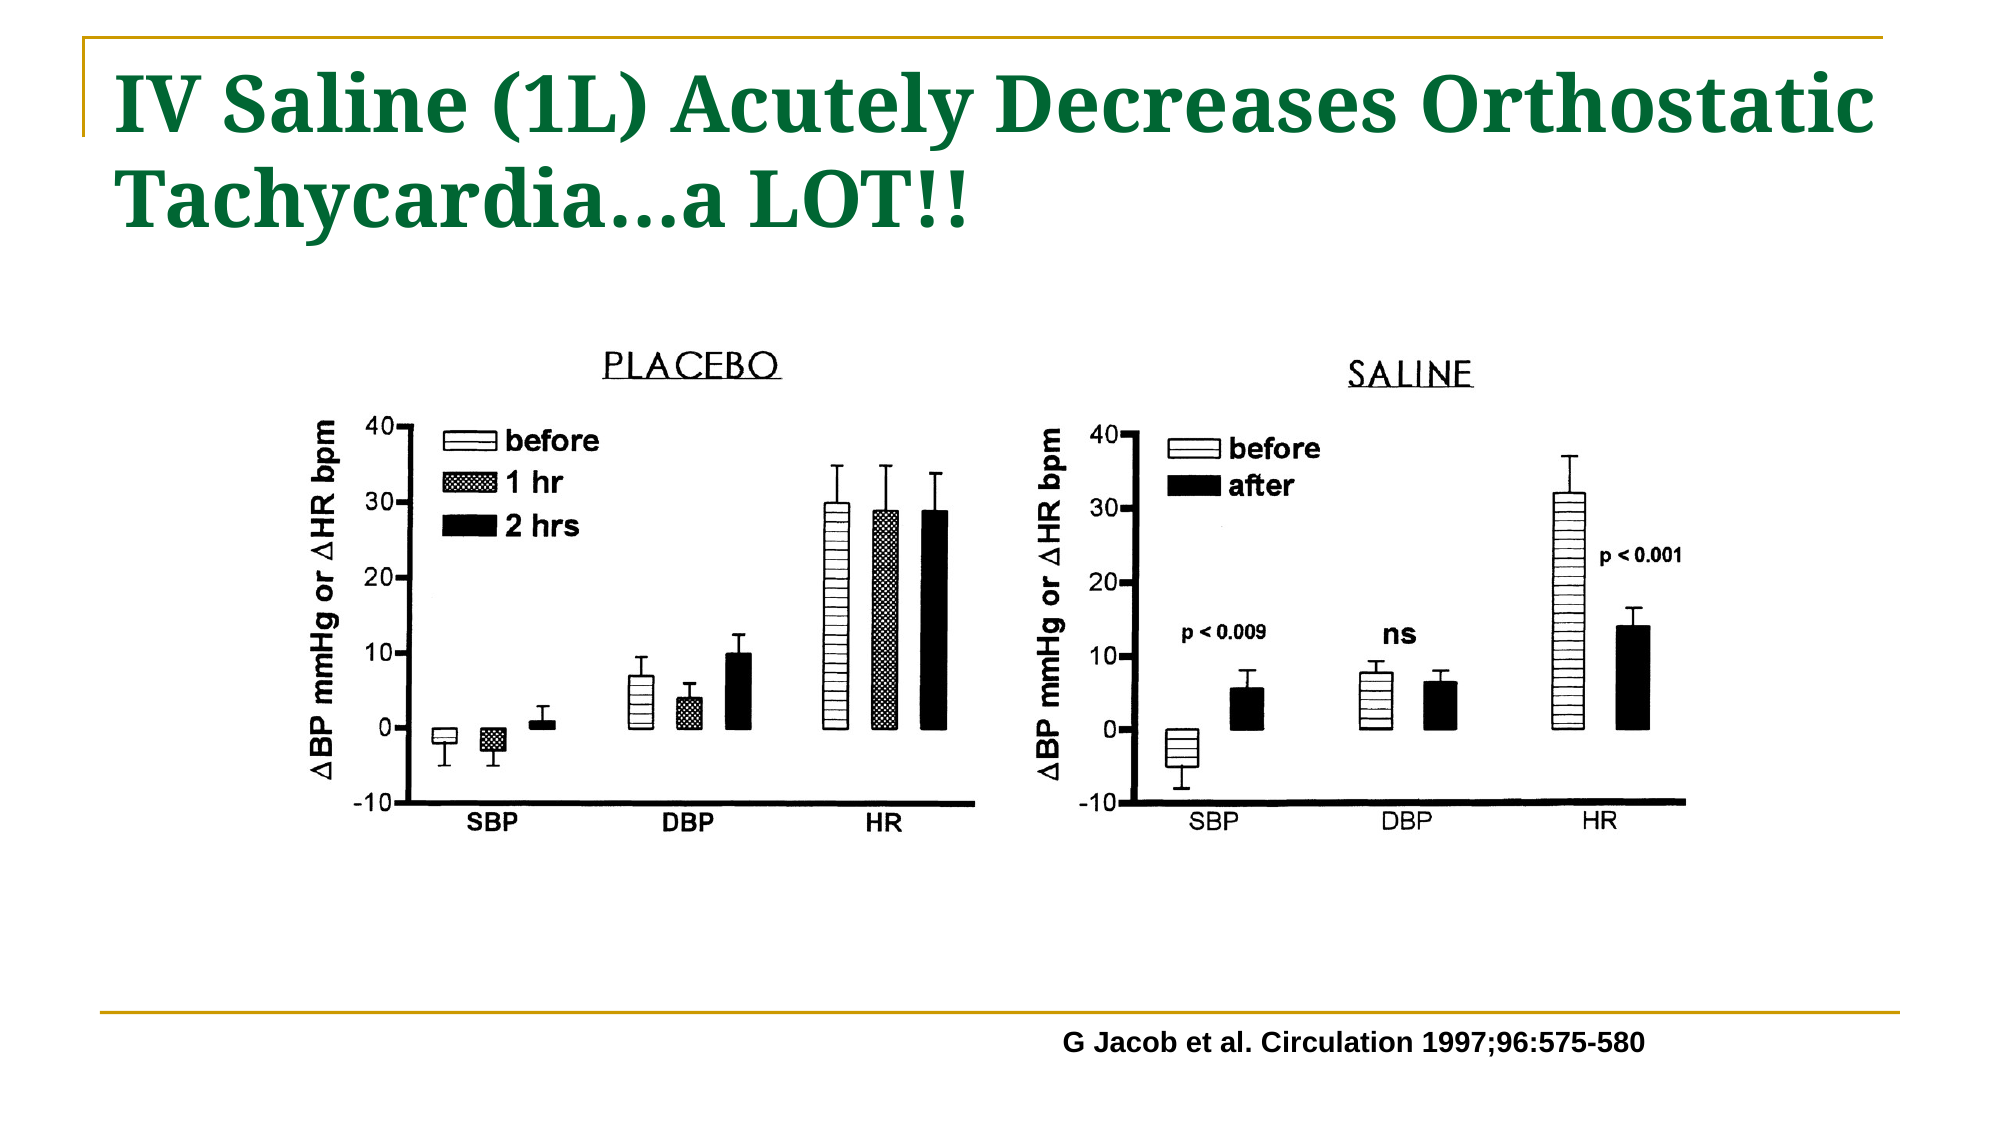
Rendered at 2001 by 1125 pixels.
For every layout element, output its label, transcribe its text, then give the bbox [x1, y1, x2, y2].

title IV Saline (1L) Acutely Decreases Orthostatic Tachycardia…a LOT!! [99, 45, 1900, 233]
text_box G Jacob et al. Circulation 1997;96:575-580 [1062, 1024, 1681, 1059]
picture [299, 349, 1701, 876]
